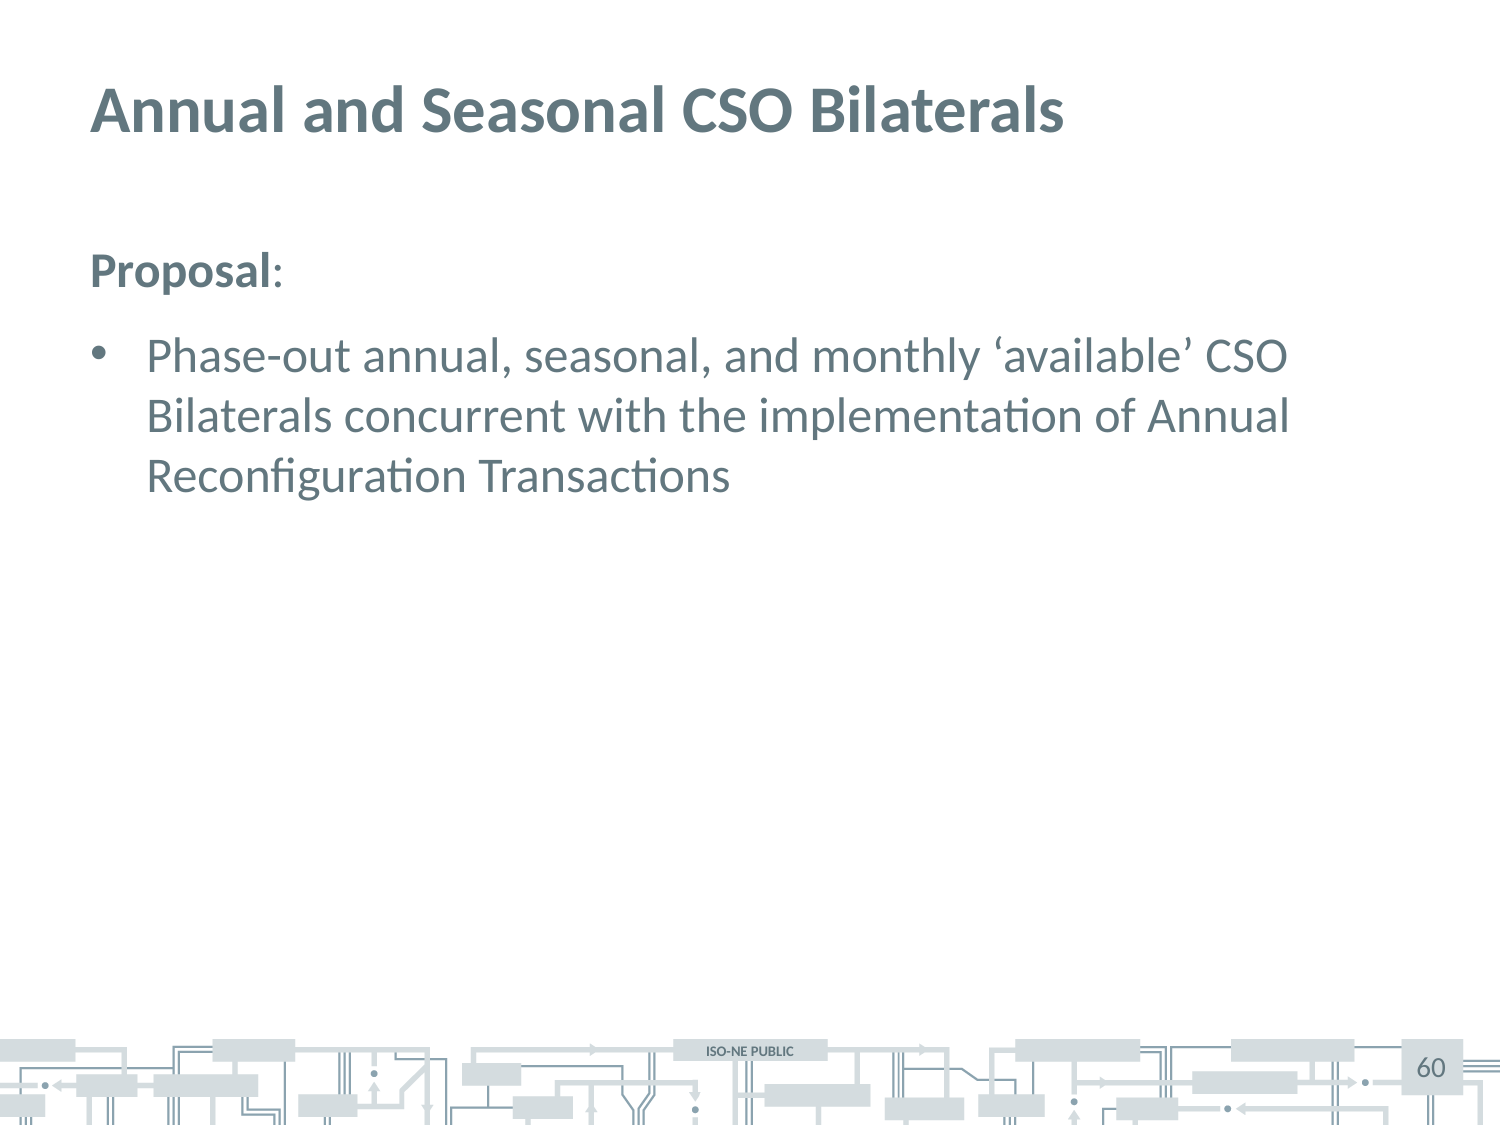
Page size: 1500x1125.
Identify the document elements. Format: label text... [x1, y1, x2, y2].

title Annual and Seasonal CSO Bilaterals [75, 12, 1425, 200]
list Proposal: Phase-out annual, seasonal, and monthly ‘available’ CSO Bilaterals concurrent with the implementation of Annual Reconfiguration Transactions [75, 229, 1425, 1020]
slide_number 60 [1400, 1044, 1463, 1088]
picture [0, 1031, 1500, 1125]
